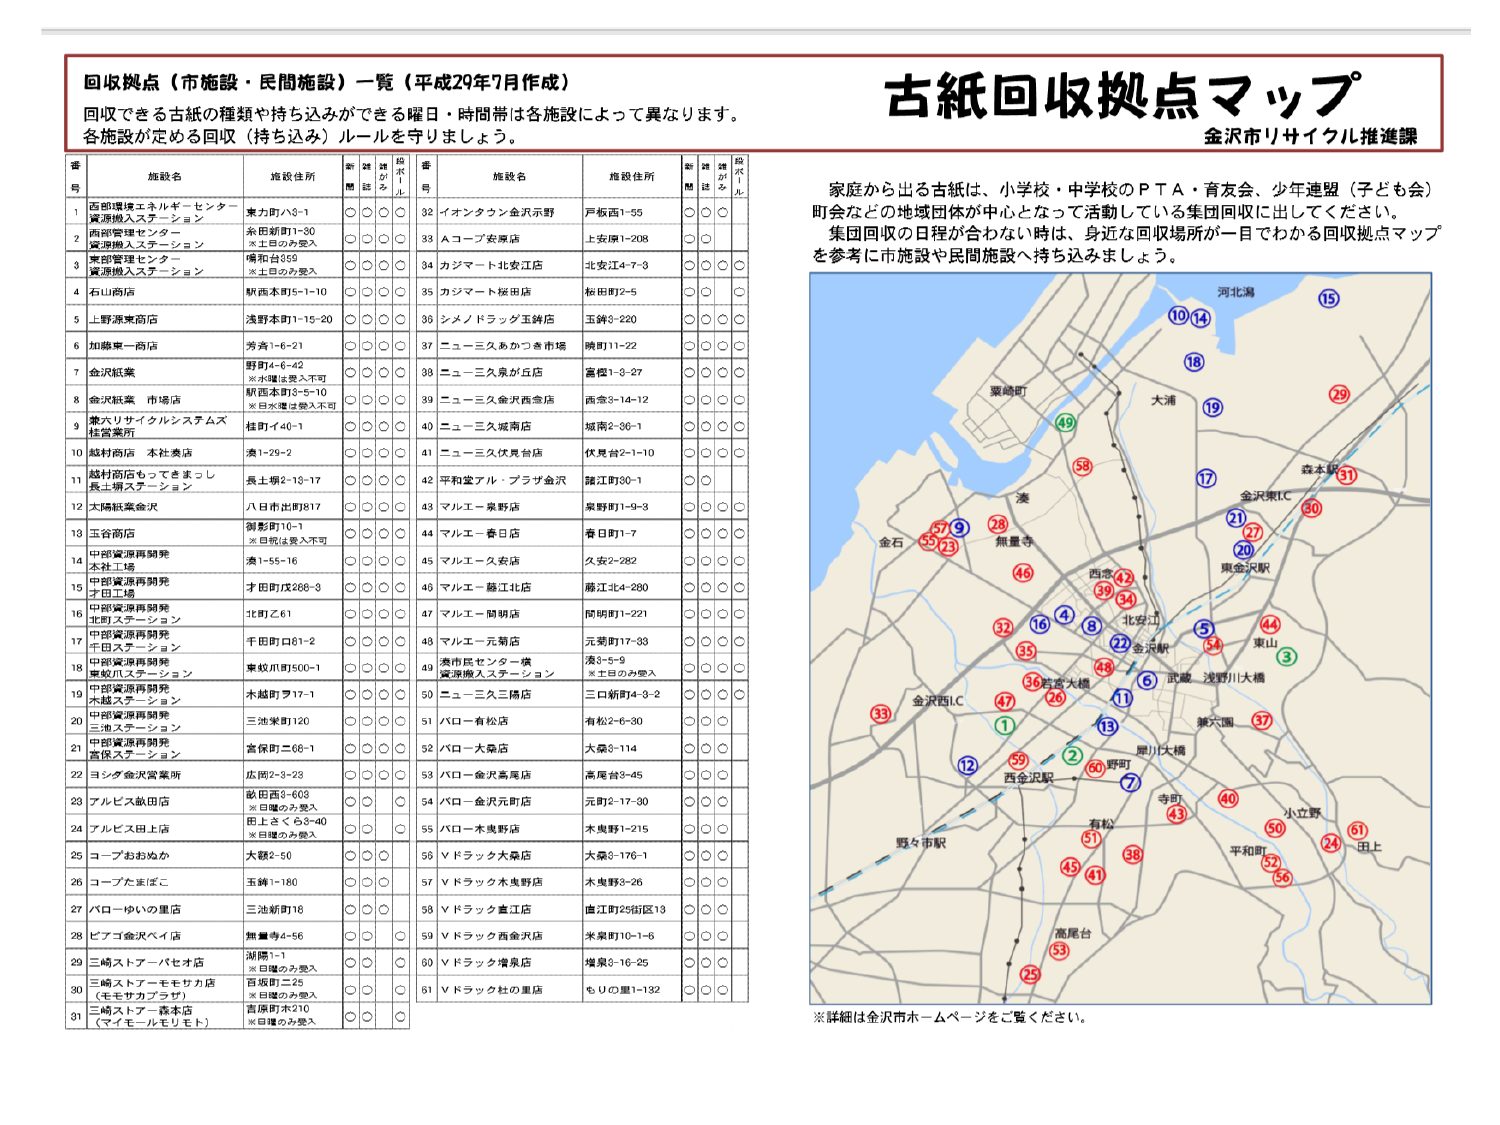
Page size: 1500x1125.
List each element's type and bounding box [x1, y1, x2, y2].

picture [41, 27, 1472, 1048]
